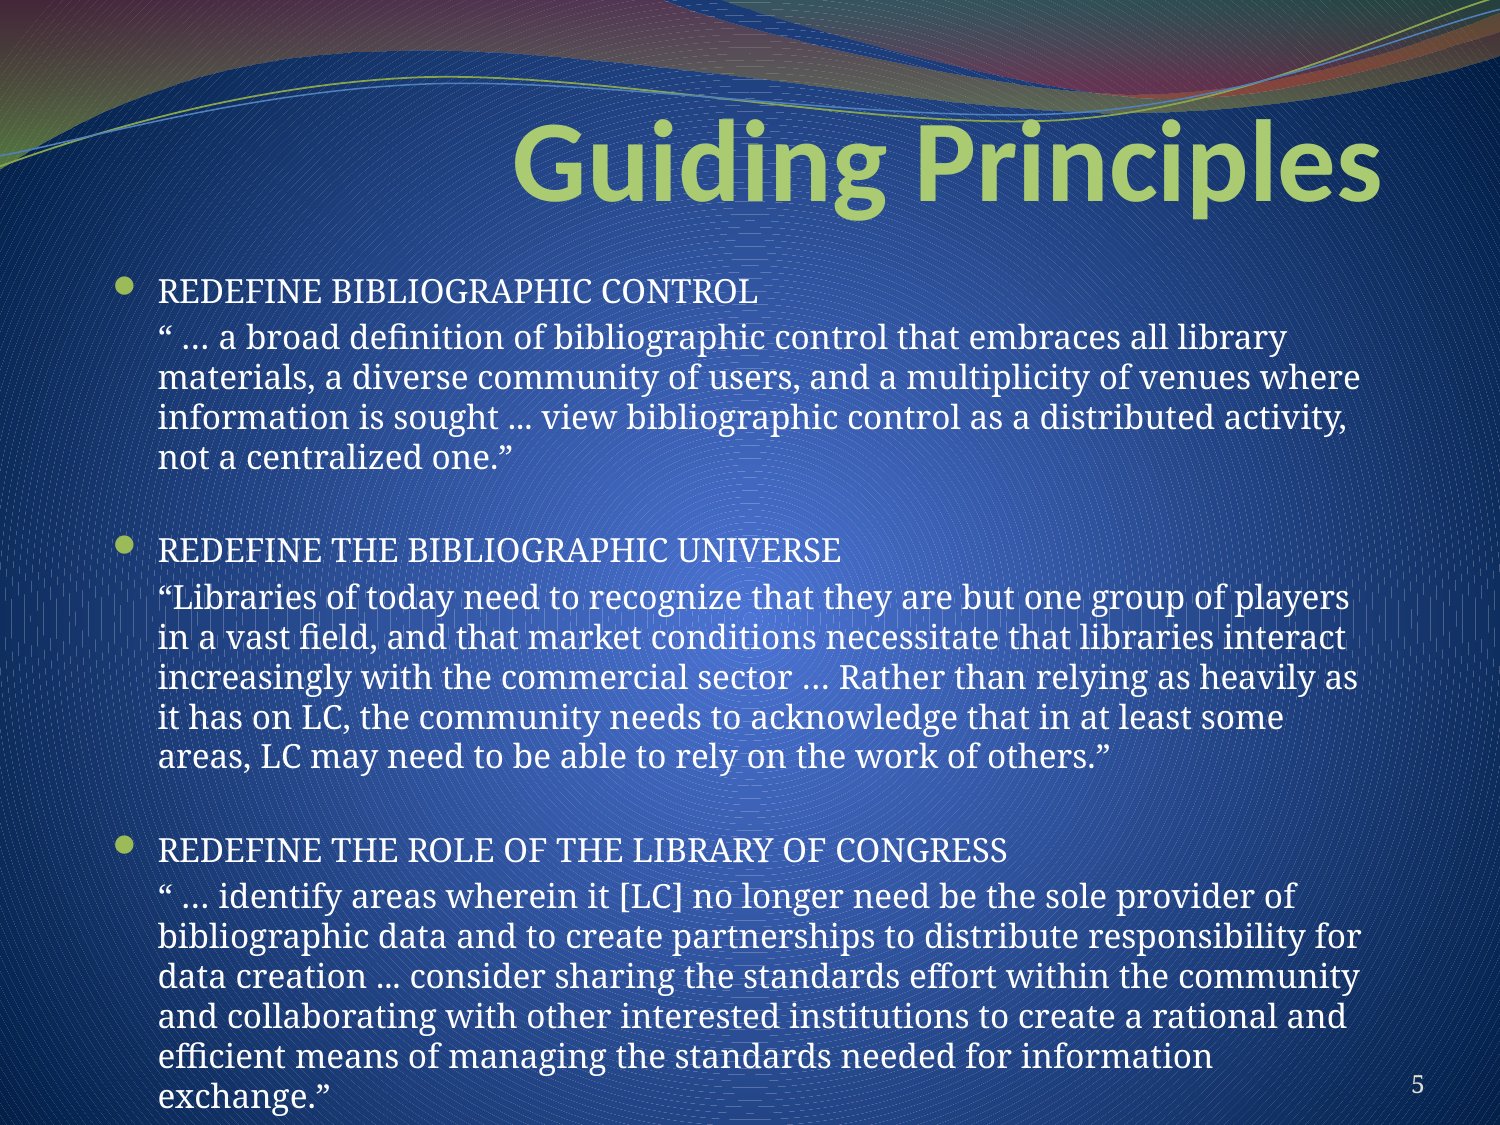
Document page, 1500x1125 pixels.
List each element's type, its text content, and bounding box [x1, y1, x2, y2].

slide_number 5 [1299, 1042, 1425, 1103]
subtitle Redefine Bibliographic Control “ … a broad definition of bibliographic control that embraces all library materials, a diverse community of users, and a multiplicity of venues where information is sought ... view bibliographic control as a distributed activity, not a centralized one.” Redefine the Bibliographic Universe “Libraries of today need to recognize that they are but one group of players in a vast field, and that market conditions necessitate that libraries interact increasingly with the commercial sector … Rather than relying as heavily as it has on LC, the community needs to acknowledge that in at least some areas, LC may need to be able to rely on the work of others.” Redefine the Role of the Library of Congress “ … identify areas wherein it [LC] no longer need be the sole provider of bibliographic data and to create partnerships to distribute responsibility for data creation ... consider sharing the standards effort within the community and collaborating with other interested institutions to create a rational and efficient means of managing the standards needed for information exchange.” [112, 262, 1375, 988]
title Guiding Principles [112, 50, 1388, 225]
